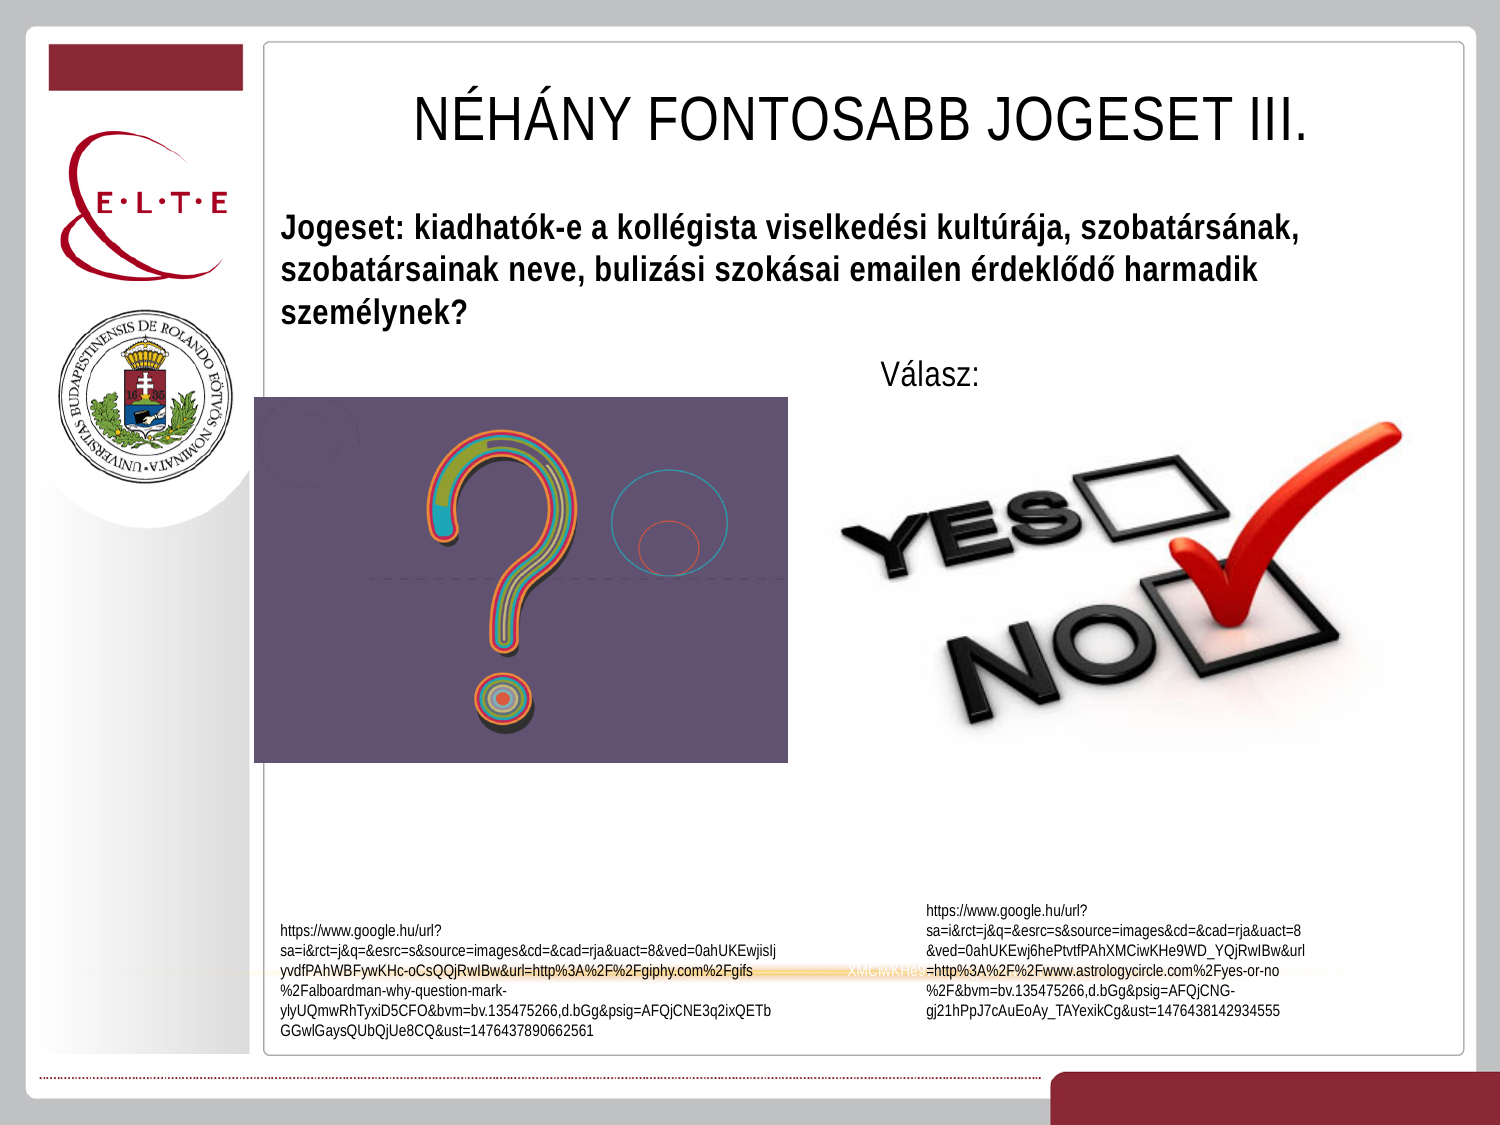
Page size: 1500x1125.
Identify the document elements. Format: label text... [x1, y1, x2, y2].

text_box https://www.google.hu/url?sa=i&rct=j&q=&esrc=s&source=images&cd=&cad=rja&uact=8&ved=0ahUKEwjisIjyvdfPAhWBFywKHc-oCsQQjRwIBw&url=http%3A%2F%2Fgiphy.com%2Fgifs%2Falboardman-why-question-mark-ylyUQmwRhTyxiD5CFO&bvm=bv.135475266,d.bGg&psig=AFQjCNE3q2ixQETbGGwlGaysQUbQjUe8CQ&ust=1476437890662561 [265, 912, 795, 1048]
list Jogeset: kiadhatók-e a kollégista viselkedési kultúrája, szobatársának, szobatársainak neve, bulizási szokásai emailen érdeklődő harmadik személynek? Válasz: [265, 196, 1459, 938]
title Néhány fontosabb jogeset iii. [265, 45, 1459, 161]
picture [0, 0, 1500, 1125]
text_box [253, 396, 789, 764]
text_box https://www.google.hu/url?sa=i&rct=j&q=&esrc=s&source=images&cd=&cad=rja&uact=8&ved=0ahUKEwj6hePtvtfPAhXMCiwKHe9WD_YQjRwIBw&url=http%3A%2F%2Fwww.astrologycircle.com%2Fyes-or-no%2F&bvm=bv.135475266,d.bGg&psig=AFQjCNG-gj21hPpJ7cAuEoAy_TAYexikCg&ust=1476438142934555 [911, 892, 1325, 1027]
text_box https://www.google.hu/url?sa=i&rct=j&q=&esrc=s&source=images&cd=&cad=rja&uact=8&ved=0ahUKEwj6hePtvtfPAhXMCiwKHe9WD_YQjRwIBw&url=http%3A%2F%2Fwww.astrologycircle.com%2Fyes-or-no%2F&bvm=bv.135475266,d.bGg&psig=AFQjCNG-gj21hPpJ7cAuEoAy_TAYexikCg&ust=1476438142934555 [832, 912, 1424, 1028]
